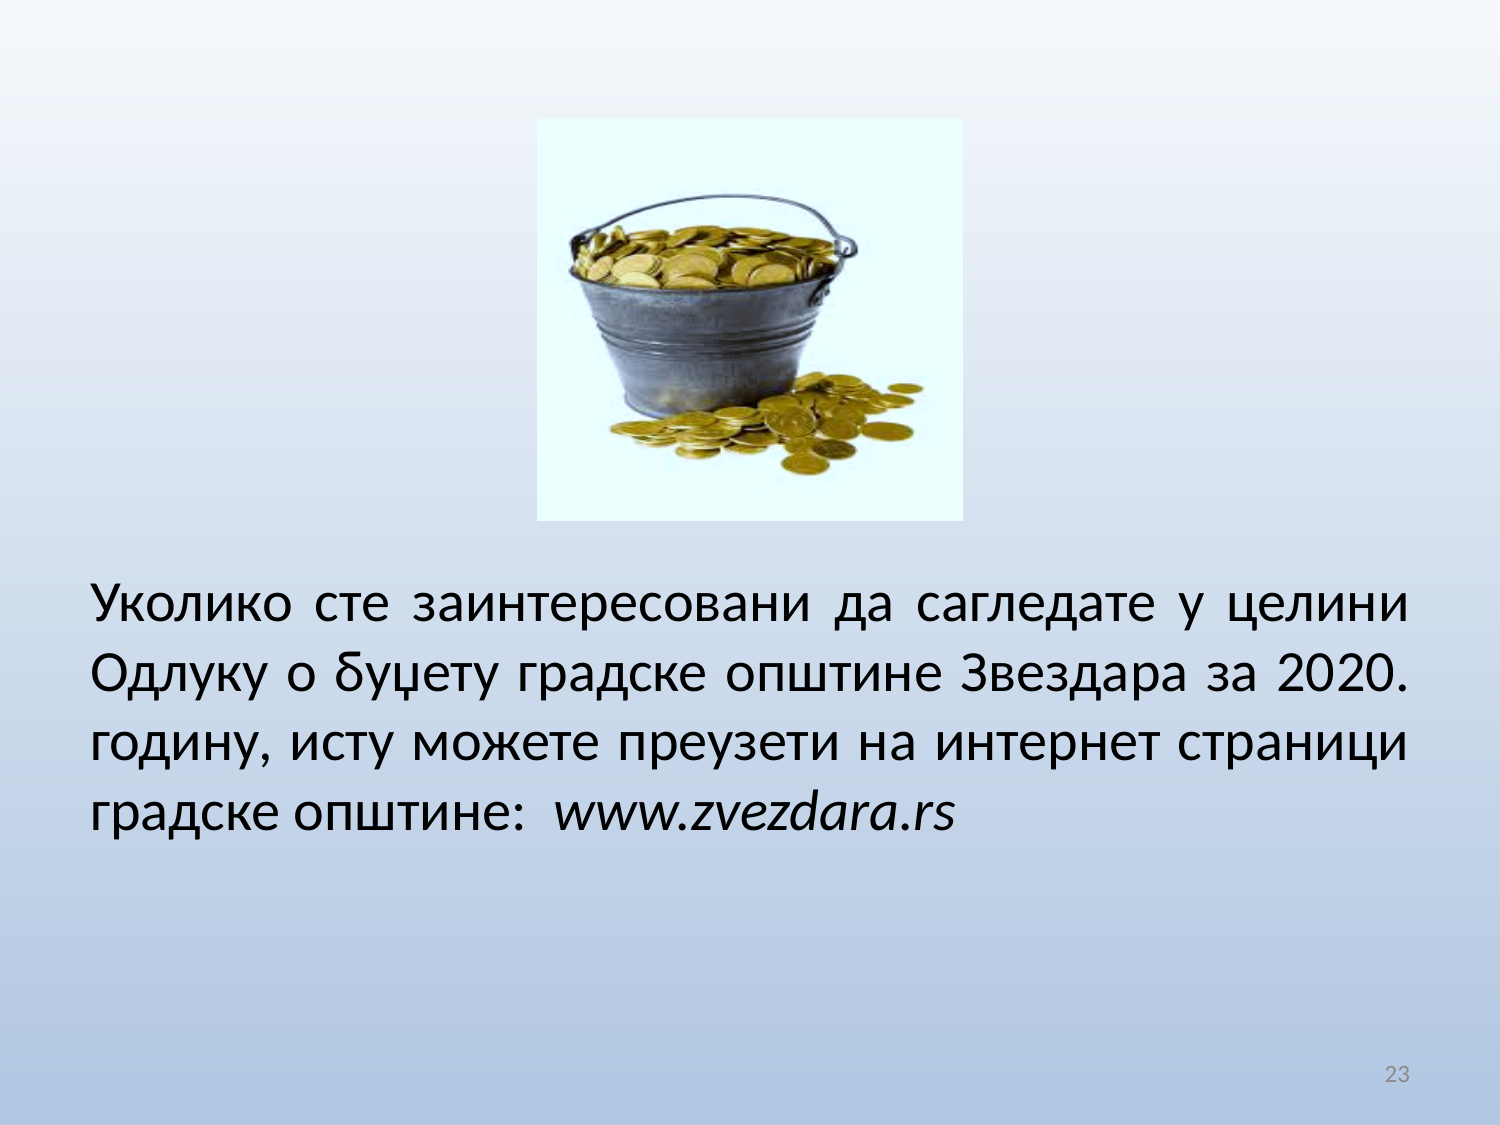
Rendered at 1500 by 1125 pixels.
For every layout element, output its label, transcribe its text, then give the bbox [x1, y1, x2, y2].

slide_number 23 [1074, 1042, 1425, 1103]
picture [537, 119, 963, 522]
list Уколико сте заинтересовани да сагледате у целини Одлуку о буџету градске општине Звездара за 2020. годину, исту можете преузети на интернет страници градске општине: www.zvezdara.rs [75, 90, 1425, 1005]
